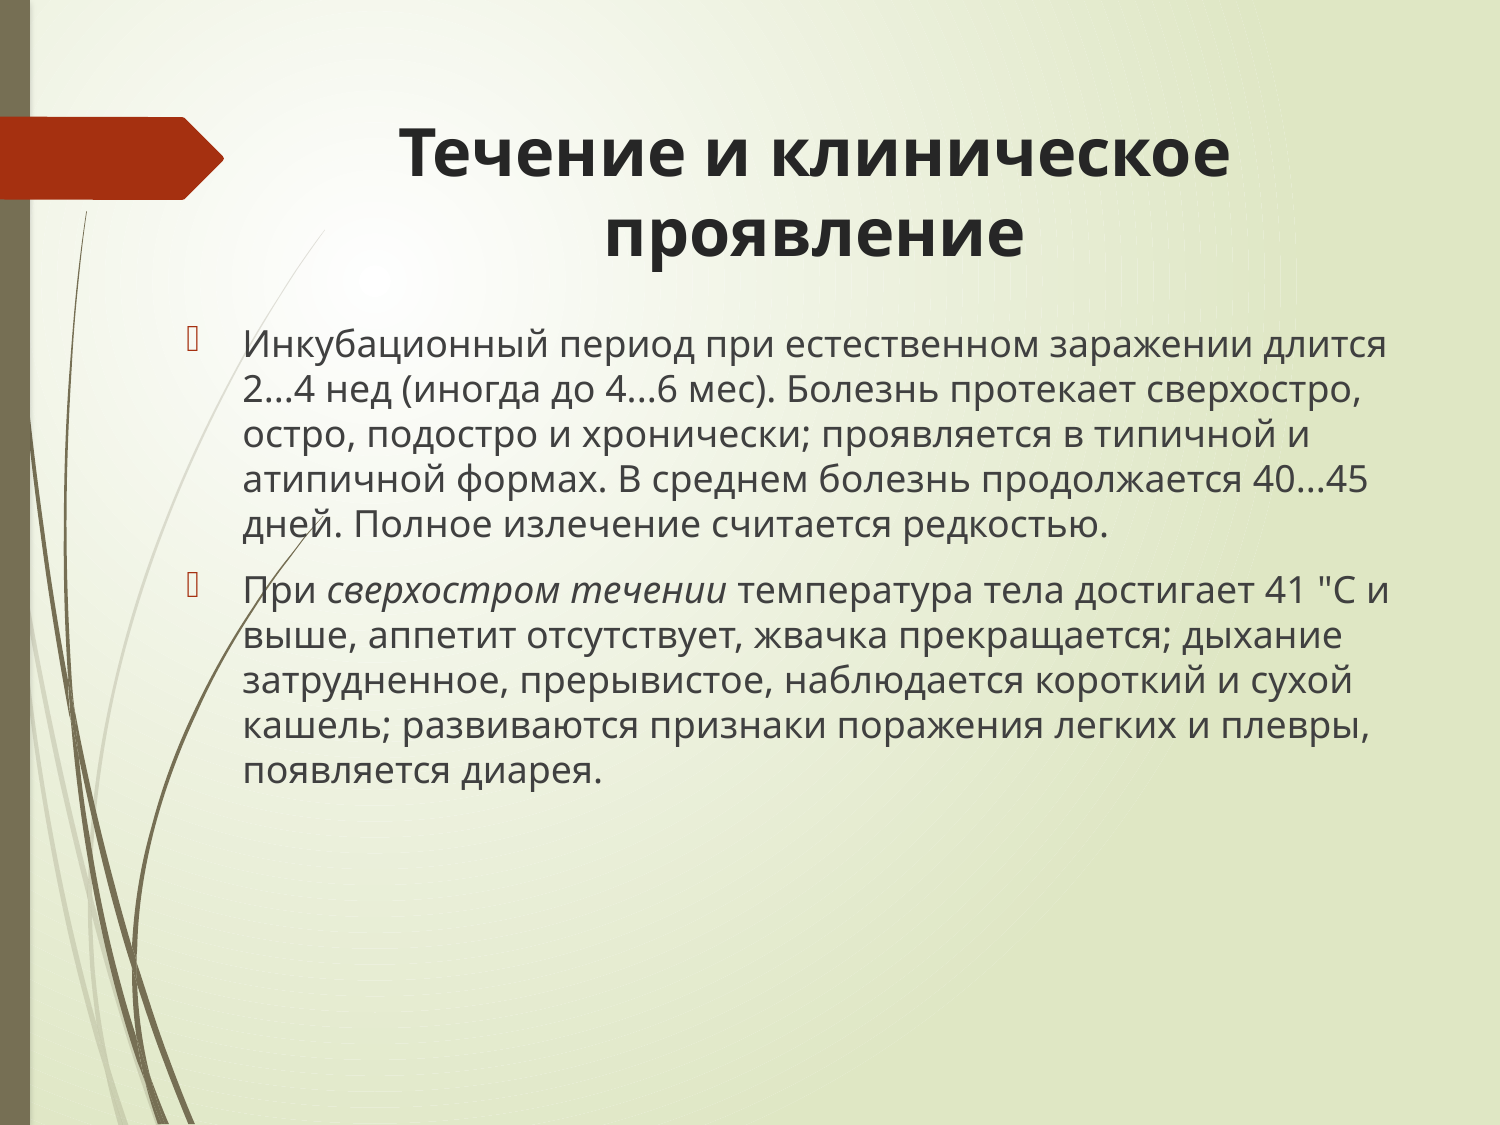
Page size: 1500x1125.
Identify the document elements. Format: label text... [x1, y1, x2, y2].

list Инкубационный период при естественном заражении длится 2...4 нед (иногда до 4...6 мес). Болезнь протекает сверхостро, остро, подостро и хронически; проявляется в типичной и атипичной формах. В среднем болезнь продолжается 40...45 дней. Полное излечение считается редкостью. При сверхостром течении температура тела достигает 41 "С и выше, аппетит отсутствует, жвачка прекращается; дыхание затрудненное, прерывистое, наблюдается короткий и сухой кашель; развиваются признаки поражения легких и плевры, появляется диарея. [171, 312, 1425, 1059]
title Течение и клиническое проявление [230, 101, 1400, 312]
